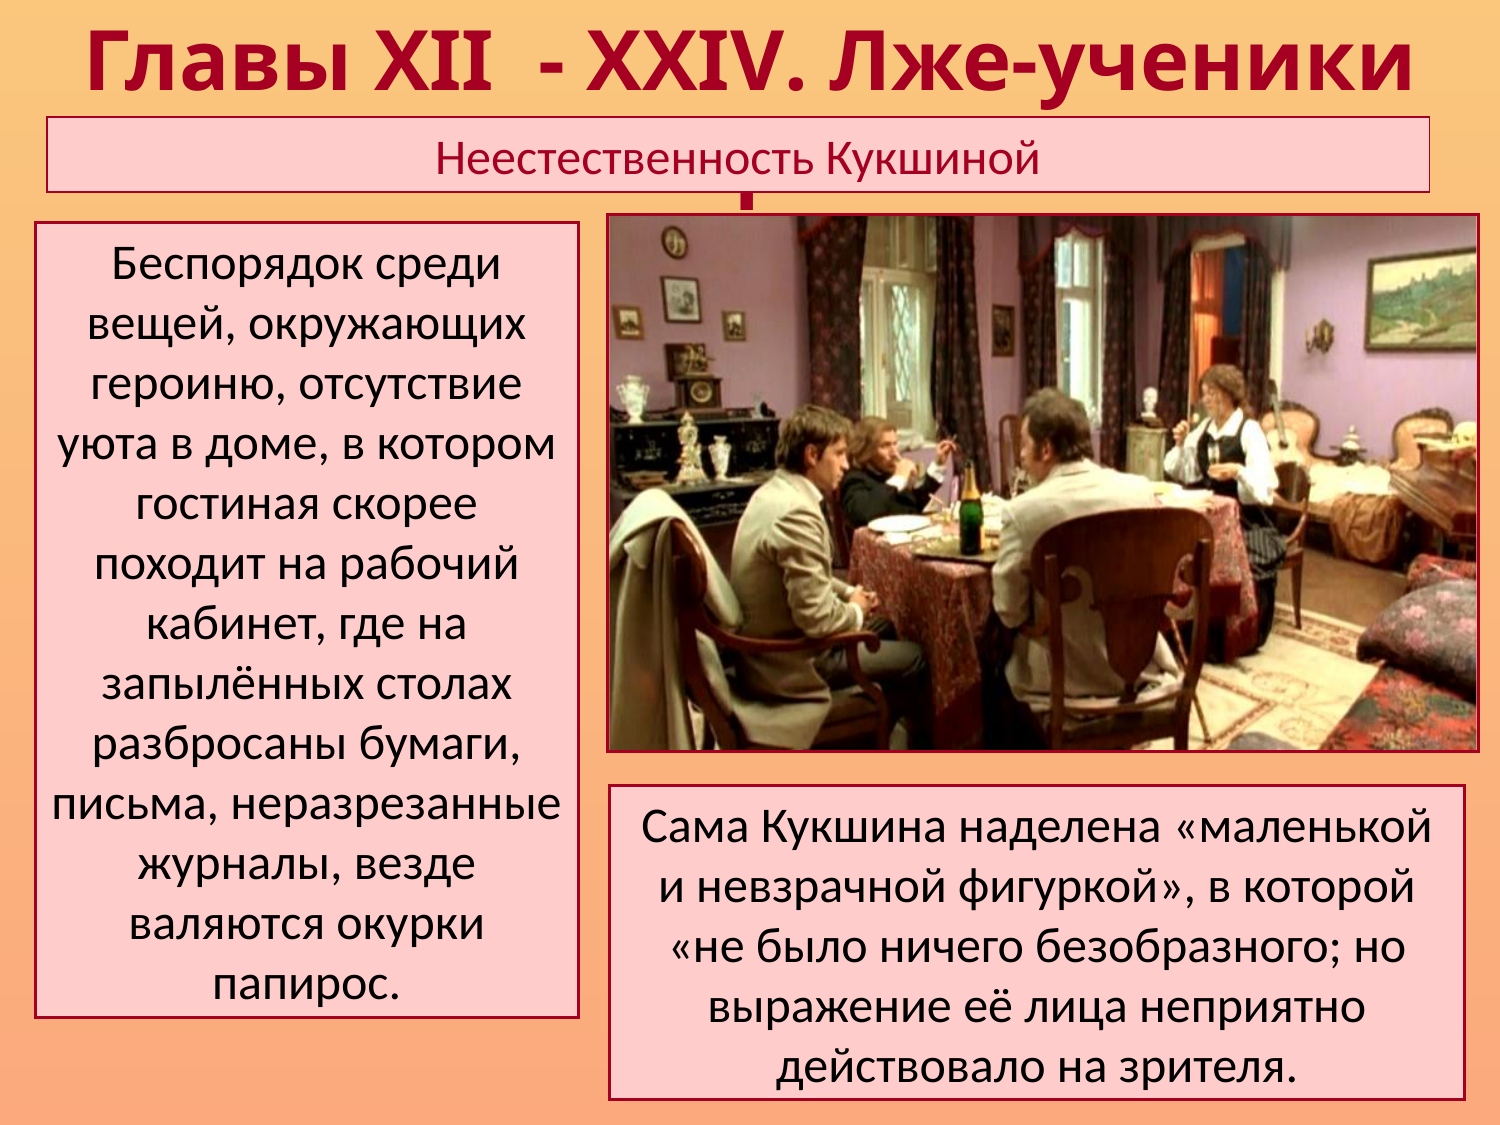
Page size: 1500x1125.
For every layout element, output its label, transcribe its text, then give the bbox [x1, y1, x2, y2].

text_box Неестественность Кукшиной [46, 117, 1430, 192]
text_box Главы XII - XXIV. Лже-ученики Базарова. [0, 0, 1500, 215]
text_box Сама Кукшина наделена «маленькой и невзрачной фигуркой», в которой «не было ничего безобразного; но выражение её лица неприятно действовало на зрителя. [609, 785, 1465, 1100]
text_box Беспорядок среди вещей, окружающих героиню, отсутствие уюта в доме, в котором гостиная скорее походит на рабочий кабинет, где на запылённых столах разбросаны бумаги, письма, неразрезанные журналы, везде валяются окурки папирос. [35, 222, 579, 1018]
picture [609, 215, 1477, 751]
